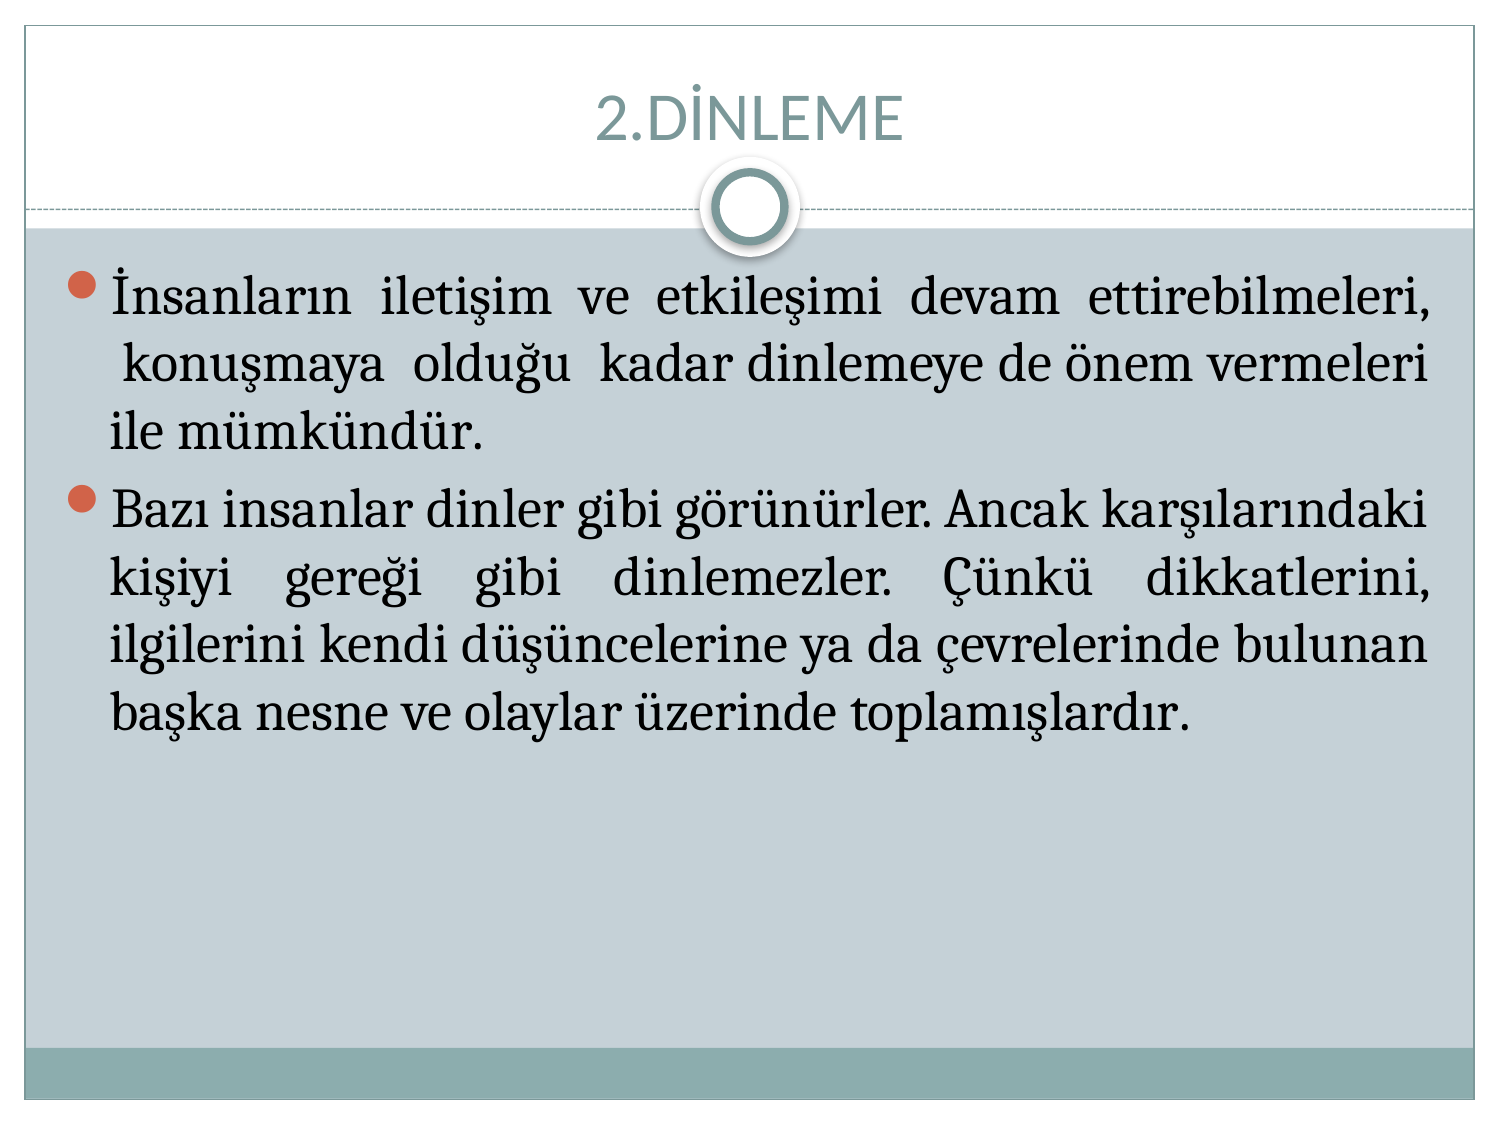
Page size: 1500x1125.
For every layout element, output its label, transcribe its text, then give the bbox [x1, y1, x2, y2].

title 2.DİNLEME [49, 37, 1450, 162]
list İnsanların iletişim ve etkileşimi devam ettirebilmeleri, konuşmaya olduğu kadar dinlemeye de önem vermeleri ile mümkündür. Bazı insanlar dinler gibi görünürler. Ancak karşılarındaki kişiyi gereği gibi dinlemezler. Çünkü dikkatlerini, ilgilerini kendi düşüncelerine ya da çevrelerinde bulunan başka nesne ve olaylar üzerinde toplamışlardır. [49, 250, 1445, 1001]
